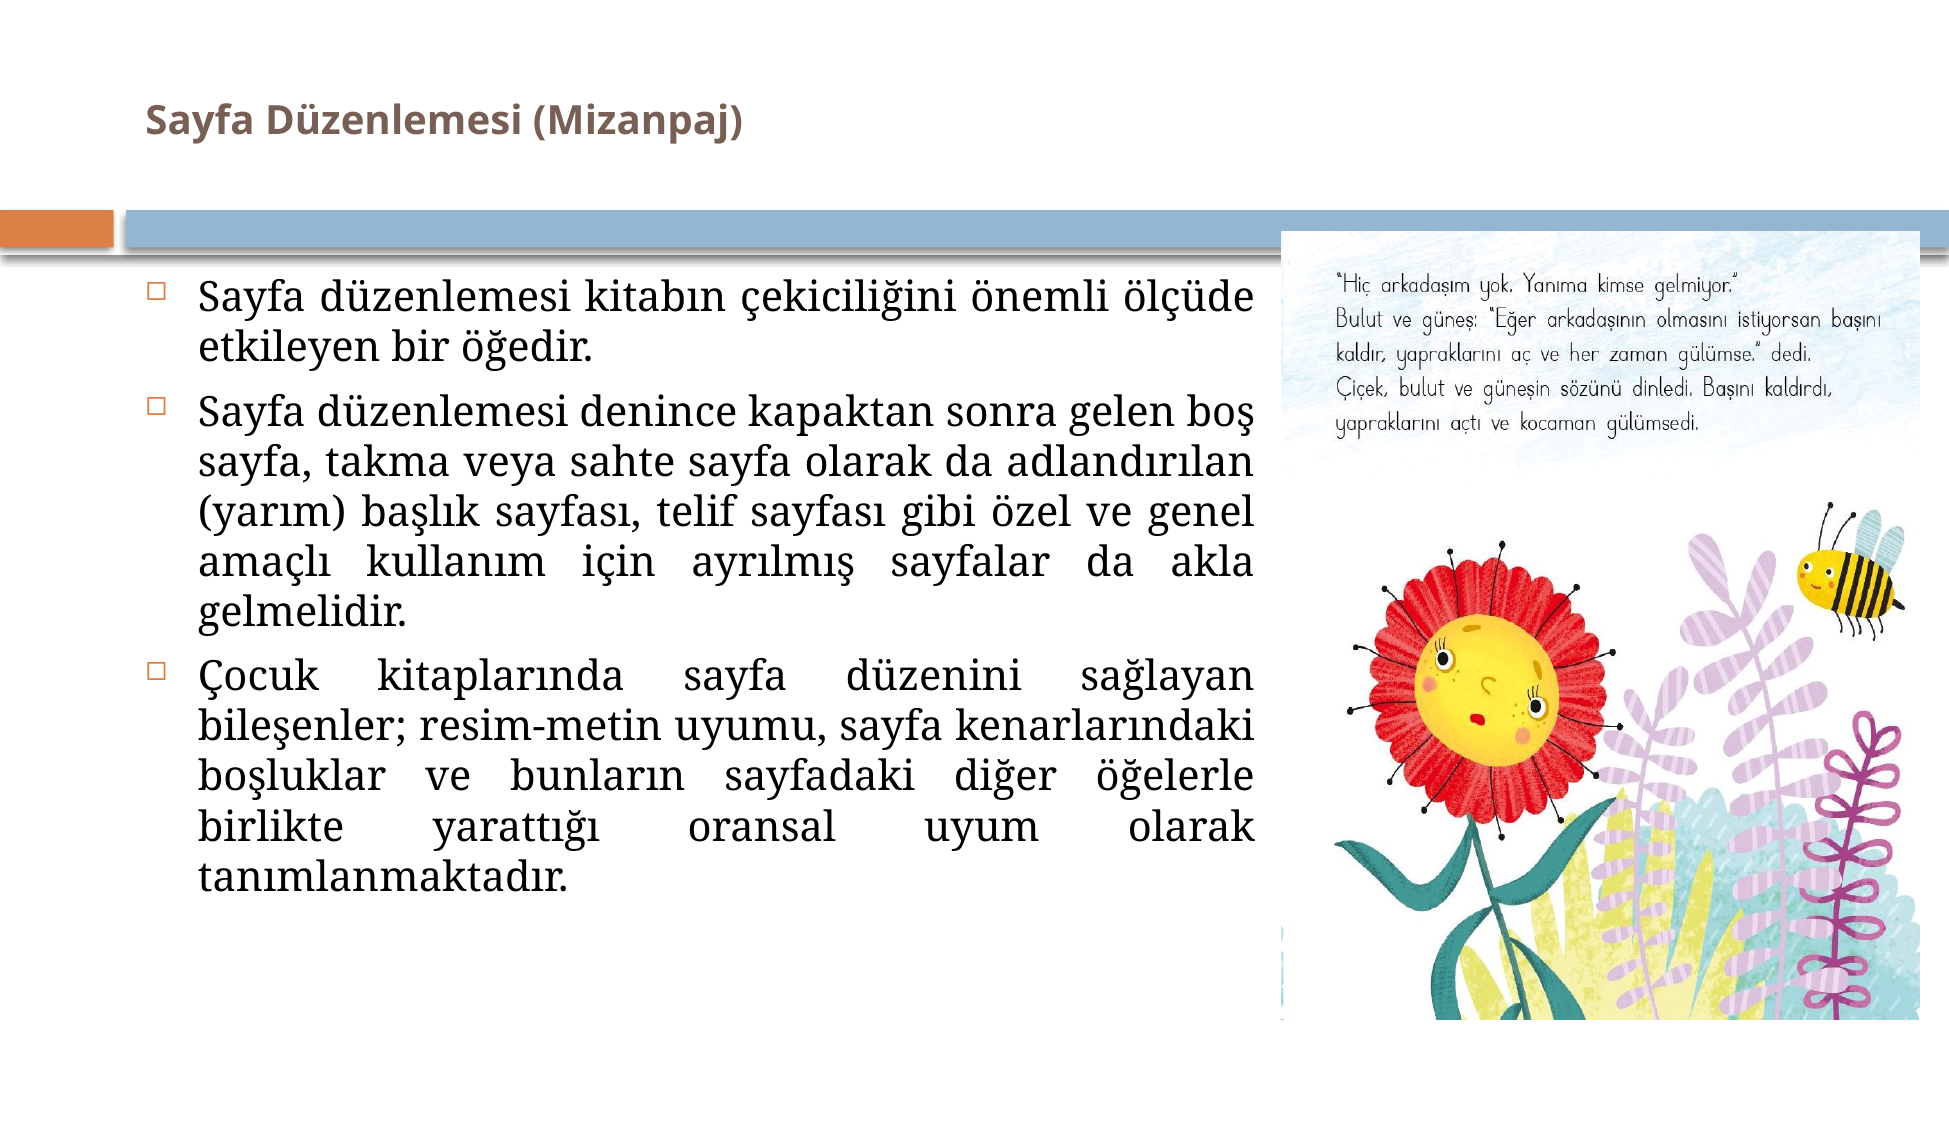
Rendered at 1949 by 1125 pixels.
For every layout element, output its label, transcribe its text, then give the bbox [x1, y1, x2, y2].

list Sayfa düzenlemesi kitabın çekiciliğini önemli ölçüde etkileyen bir öğedir. Sayfa düzenlemesi denince kapaktan sonra gelen boş sayfa, takma veya sahte sayfa olarak da adlandırılan (yarım) başlık sayfası, telif sayfası gibi özel ve genel amaçlı kullanım için ayrılmış sayfalar da akla gelmelidir. Çocuk kitaplarında sayfa düzenini sağlayan bileşenler; resim-metin uyumu, sayfa kenarlarındaki boşluklar ve bunların sayfadaki diğer öğelerle birlikte yarattığı oransal uyum olarak tanımlanmaktadır. [130, 262, 1270, 1000]
picture [1281, 231, 1920, 1020]
title Sayfa Düzenlemesi (Mizanpaj) [130, 37, 1869, 200]
